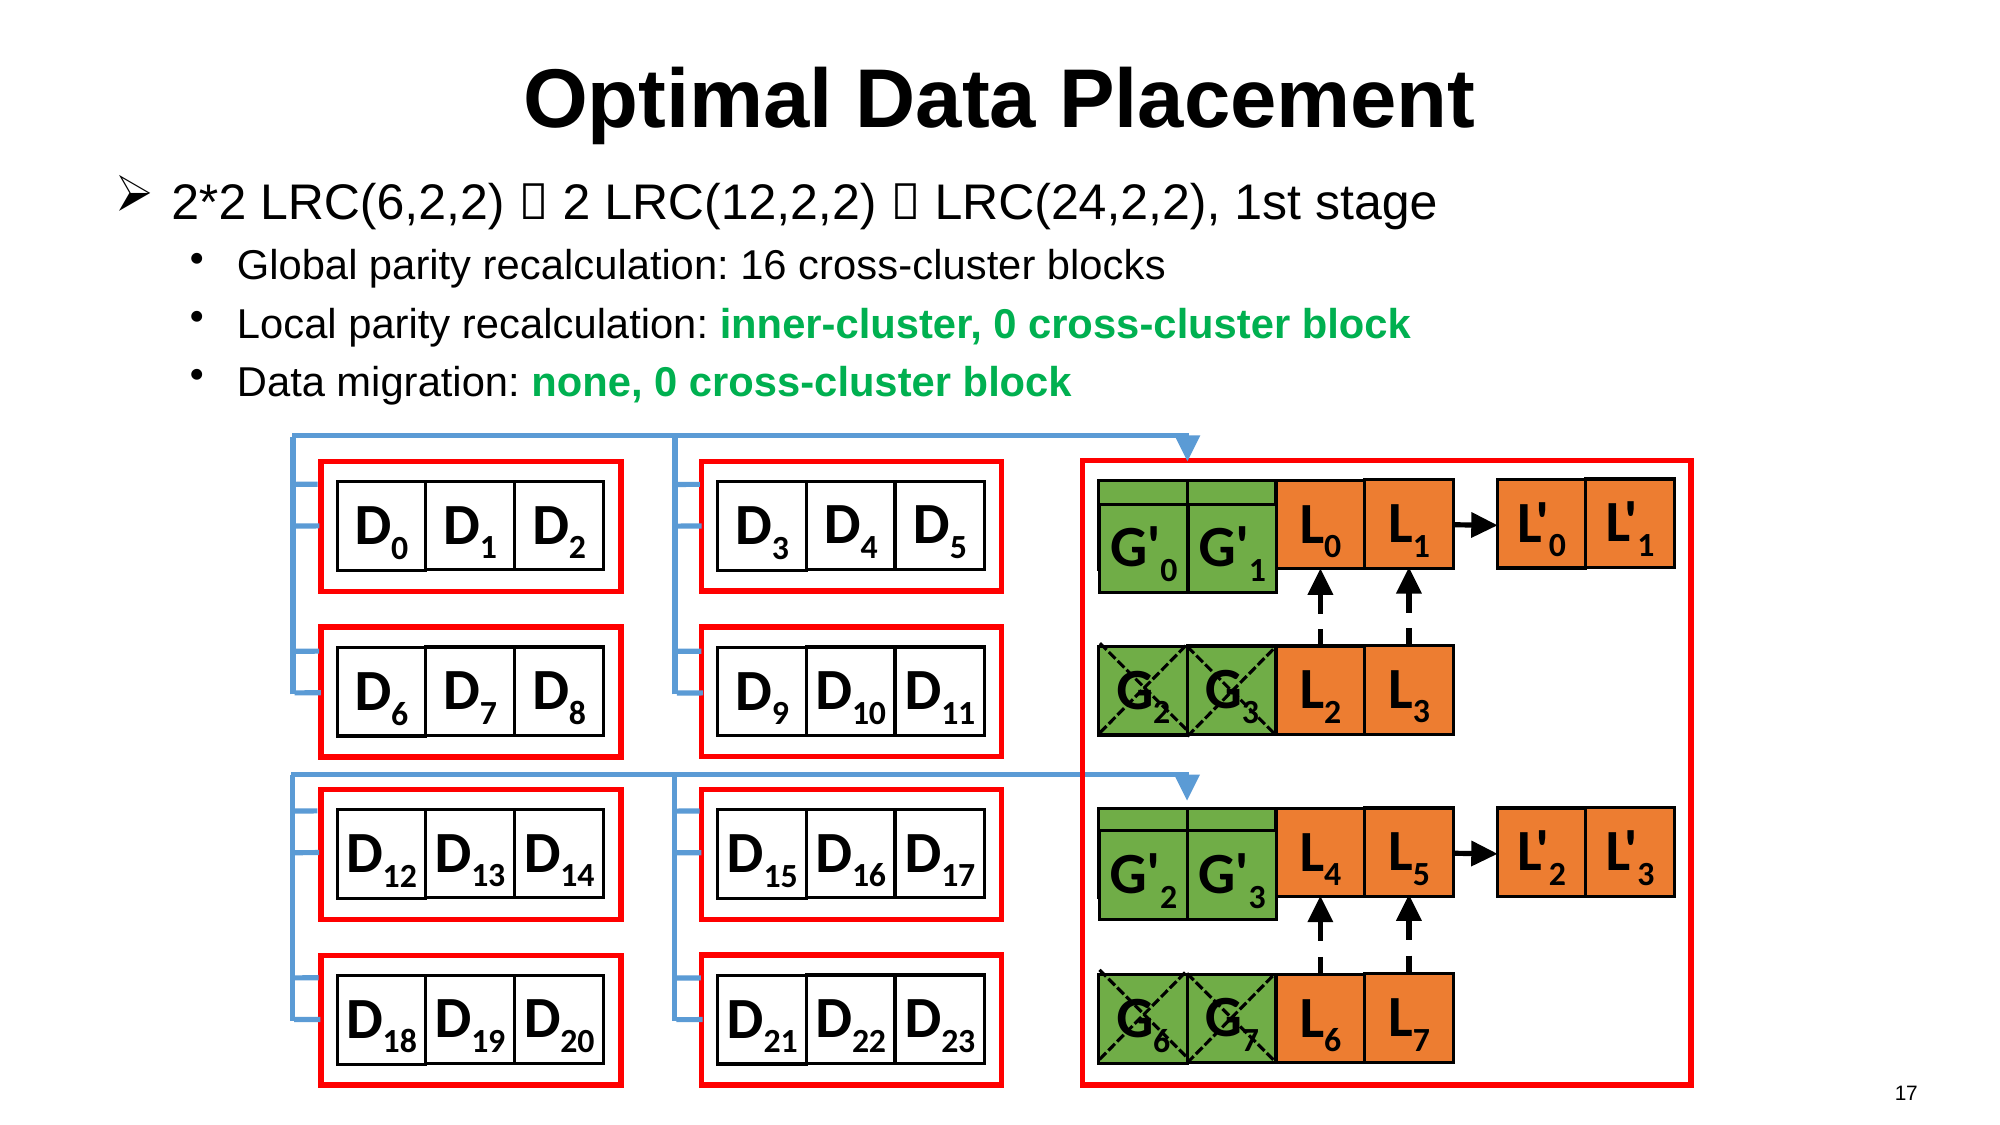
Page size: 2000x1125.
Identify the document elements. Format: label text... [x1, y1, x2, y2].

text_box [320, 461, 621, 592]
text_box L7 [1364, 973, 1454, 1063]
text_box G'1 [1188, 504, 1277, 593]
text_box [701, 955, 1002, 1085]
text_box G'2 [1099, 830, 1187, 920]
text_box [320, 627, 621, 757]
text_box [701, 626, 1002, 757]
text_box [701, 789, 1002, 920]
text_box L1 [1364, 479, 1454, 569]
slide_number 17 [1466, 1072, 1933, 1125]
title Optimal Data Placement [99, 0, 1900, 162]
text_box L6 [1279, 974, 1364, 1063]
text_box [701, 461, 1002, 592]
list 2*2 LRC(6,2,2)  2 LRC(12,2,2)  LRC(24,2,2), 1st stage Global parity recalculation: 16 cross-cluster blocks Local parity recalculation: inner-cluster, 0 cross-cluster block Data migration: none, 0 cross-cluster block [99, 162, 1900, 275]
text_box L5 [1364, 807, 1454, 897]
text_box L'2 [1497, 807, 1585, 897]
text_box G'0 [1099, 504, 1188, 593]
text_box G4 [1098, 808, 1187, 898]
text_box L0 [1276, 480, 1364, 569]
text_box [320, 789, 621, 920]
text_box L'0 [1497, 479, 1585, 568]
text_box L2 [1276, 646, 1364, 735]
text_box L'1 [1585, 478, 1675, 568]
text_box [1186, 973, 1275, 1064]
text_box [1099, 643, 1188, 734]
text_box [1099, 970, 1188, 1060]
text_box G'3 [1187, 830, 1277, 920]
text_box G5 [1187, 808, 1276, 830]
text_box L3 [1364, 645, 1454, 735]
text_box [1187, 647, 1276, 737]
text_box L4 [1276, 808, 1364, 897]
text_box [320, 955, 621, 1086]
text_box L'3 [1585, 807, 1675, 897]
text_box [1082, 460, 1691, 1085]
